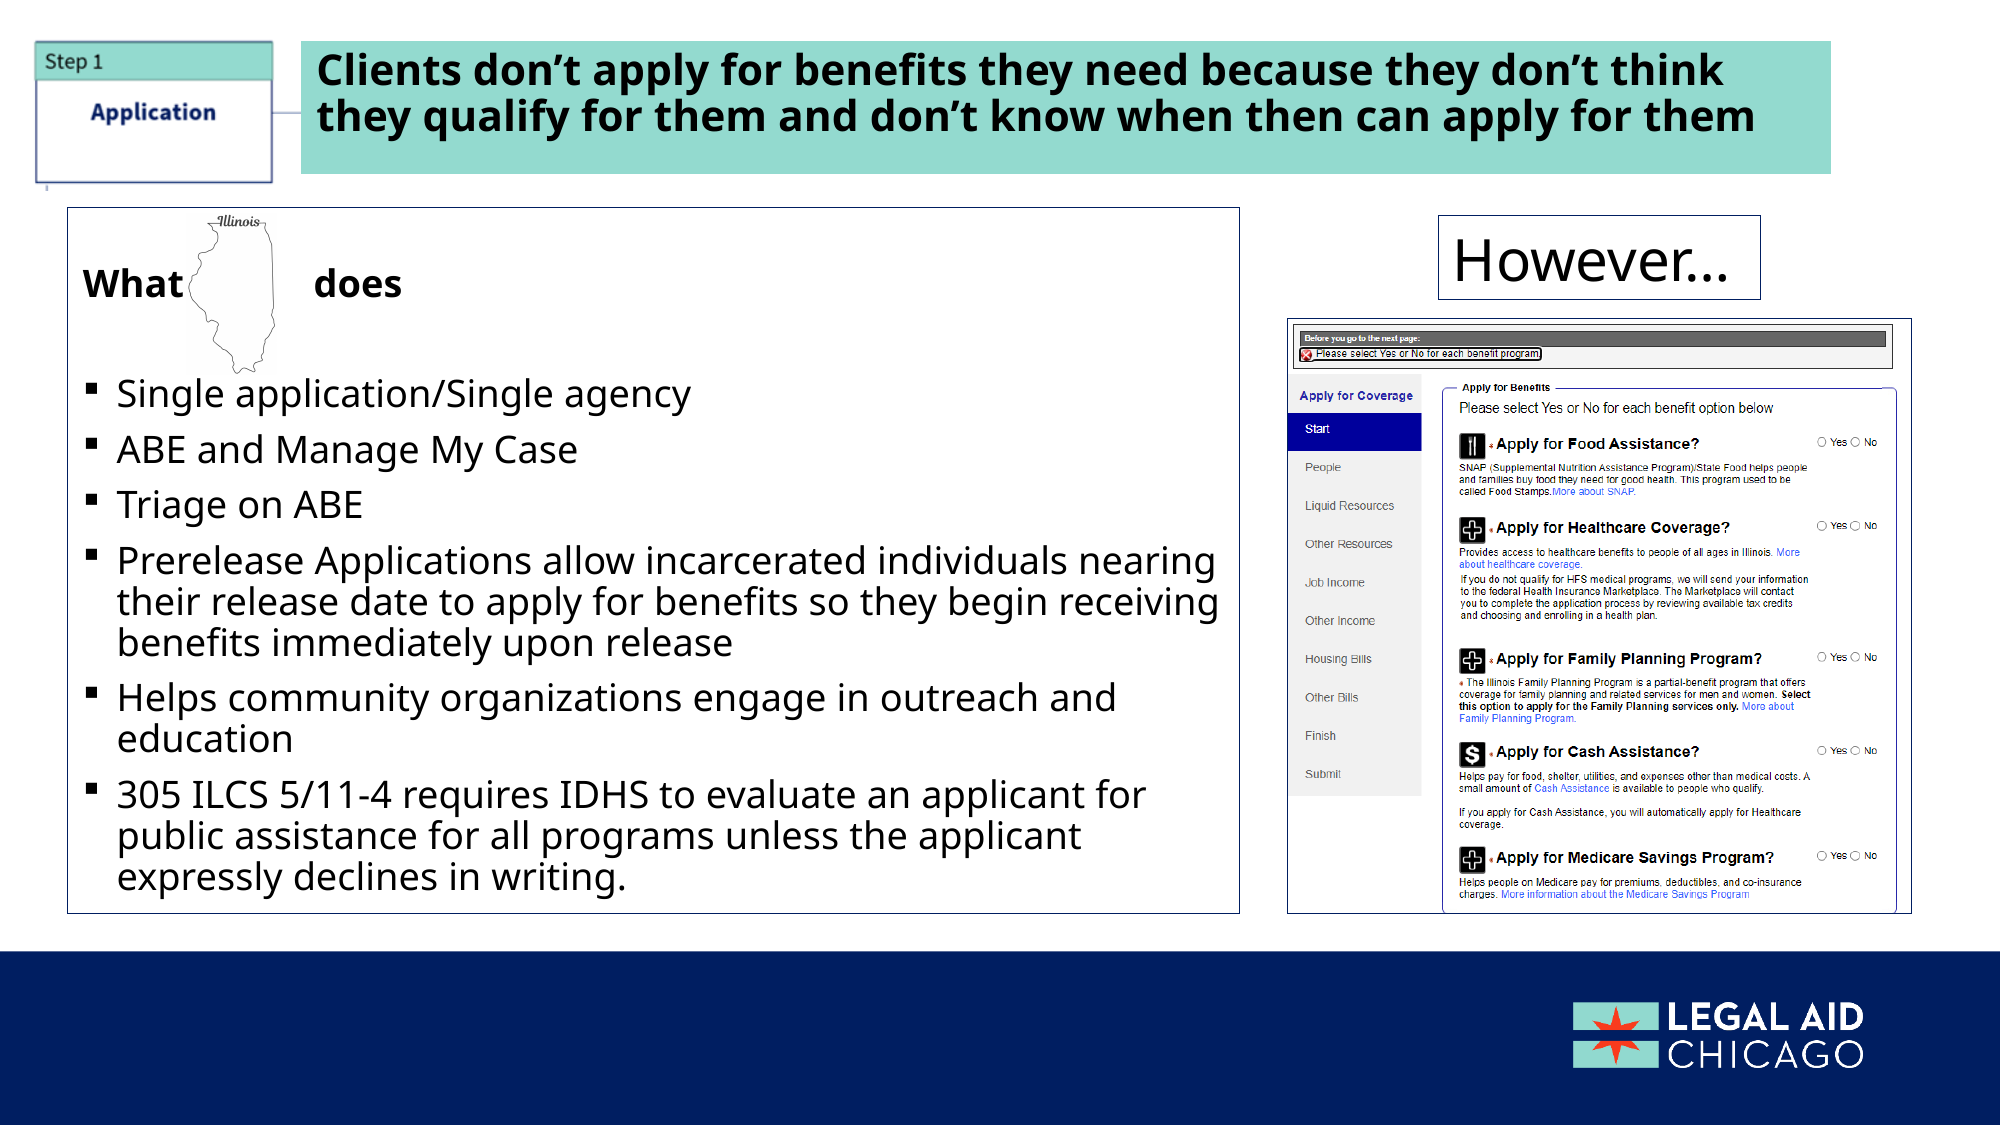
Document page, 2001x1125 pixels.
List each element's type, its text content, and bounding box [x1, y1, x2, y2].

list What does Single application/Single agency ABE and Manage My Case Triage on ABE Prerelease Applications allow incarcerated individuals nearing their release date to apply for benefits so they begin receiving benefits immediately upon release Helps community organizations engage in outreach and education 305 ILCS 5/11-4 requires IDHS to evaluate an applicant for public assistance for all programs unless the applicant expressly declines in writing. [67, 207, 1240, 914]
picture [11, 14, 307, 191]
picture [1287, 318, 1912, 914]
text_box Clients don’t apply for benefits they need because they don’t think they qualify for them and don’t know when then can apply for them [307, 41, 1831, 174]
picture [1573, 1002, 1863, 1068]
text_box However… [1438, 215, 1761, 300]
picture [186, 213, 277, 375]
